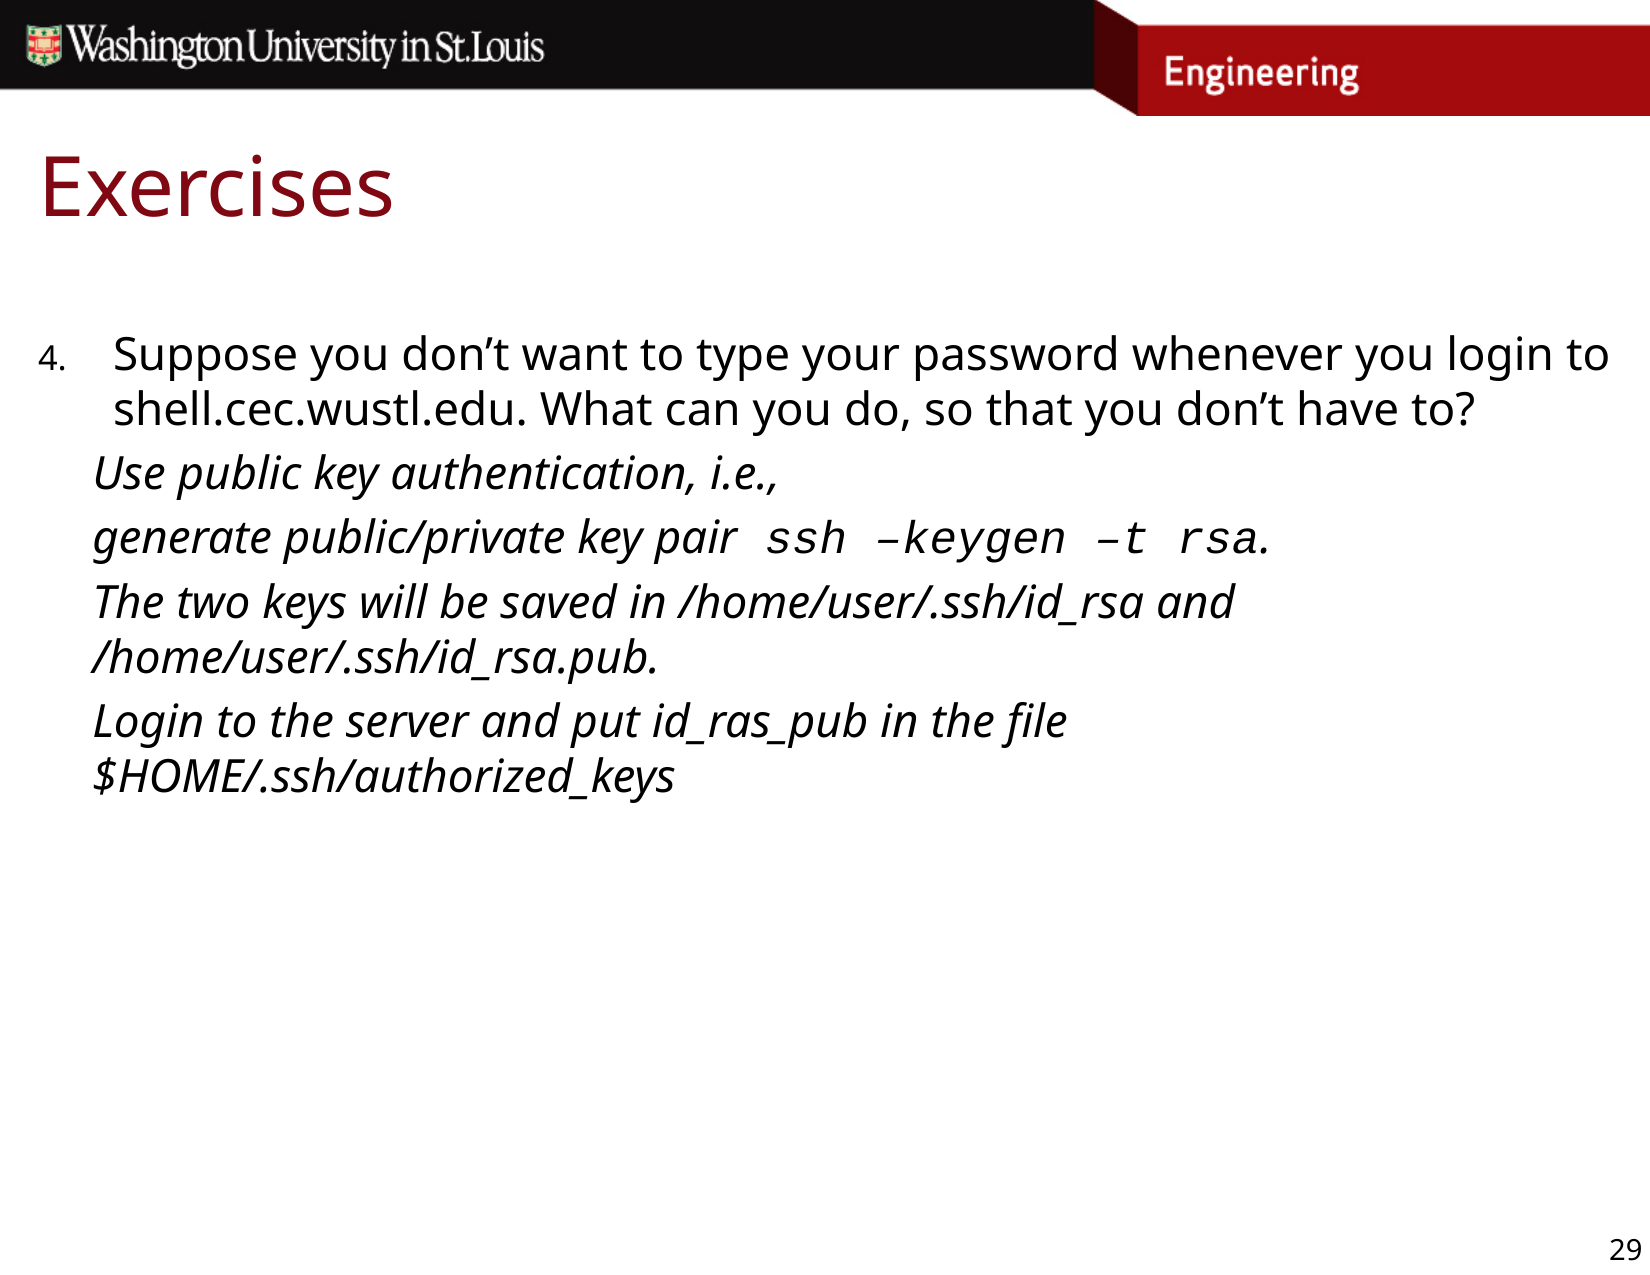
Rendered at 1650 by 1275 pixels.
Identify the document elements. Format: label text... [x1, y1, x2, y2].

picture [0, 0, 1650, 116]
slide_number 29 [1591, 1233, 1643, 1269]
title Exercises [21, 105, 1602, 262]
list Suppose you don’t want to type your password whenever you login to shell.cec.wustl.edu. What can you do, so that you don’t have to? Use public key authentication, i.e., generate public/private key pair ssh –keygen –t rsa. The two keys will be saved in /home/user/.ssh/id_rsa and /home/user/.ssh/id_rsa.pub. Login to the server and put id_ras_pub in the file $HOME/.ssh/authorized_keys [0, 316, 1650, 1275]
